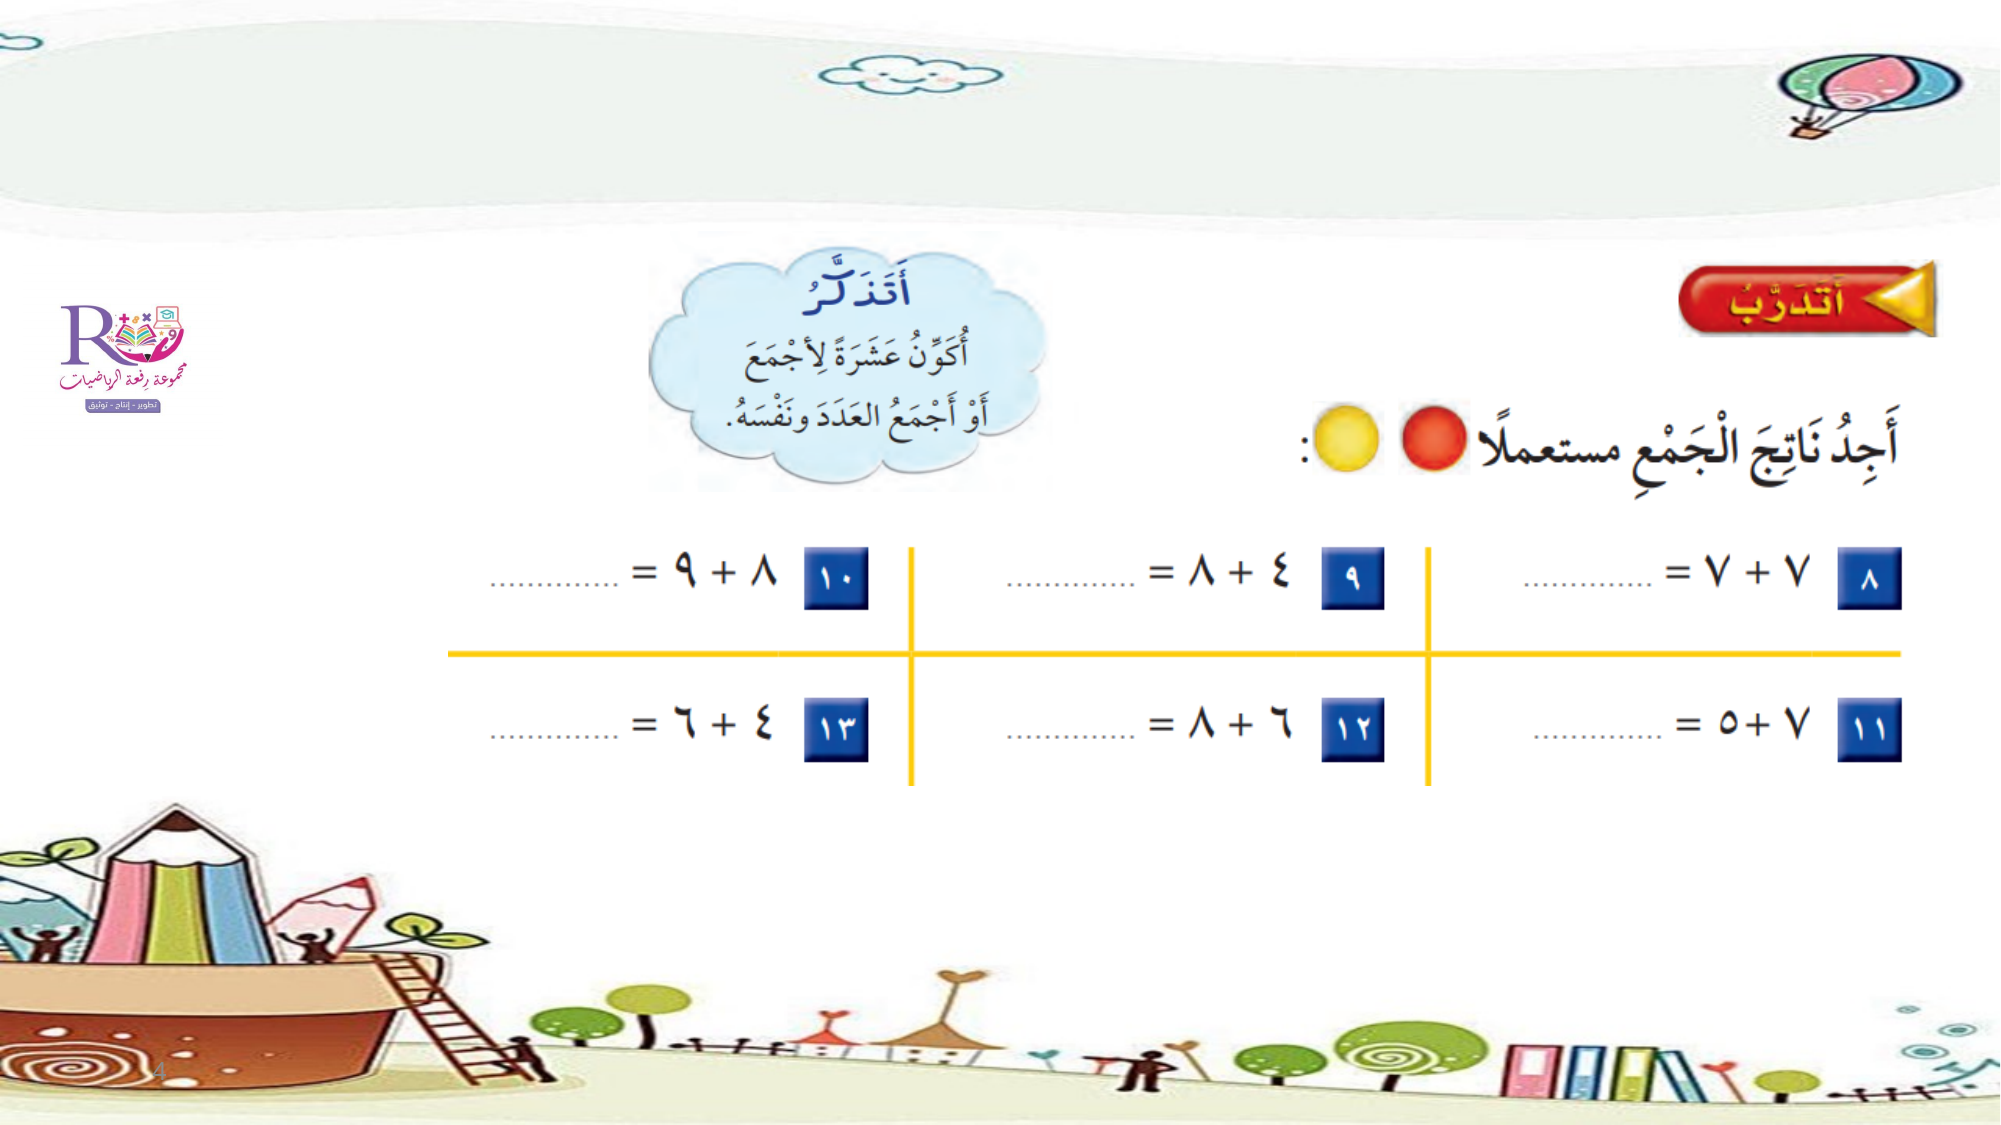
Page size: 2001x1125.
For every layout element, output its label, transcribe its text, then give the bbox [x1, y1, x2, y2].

picture [0, 0, 2001, 1125]
slide_number 4 [137, 1042, 588, 1103]
